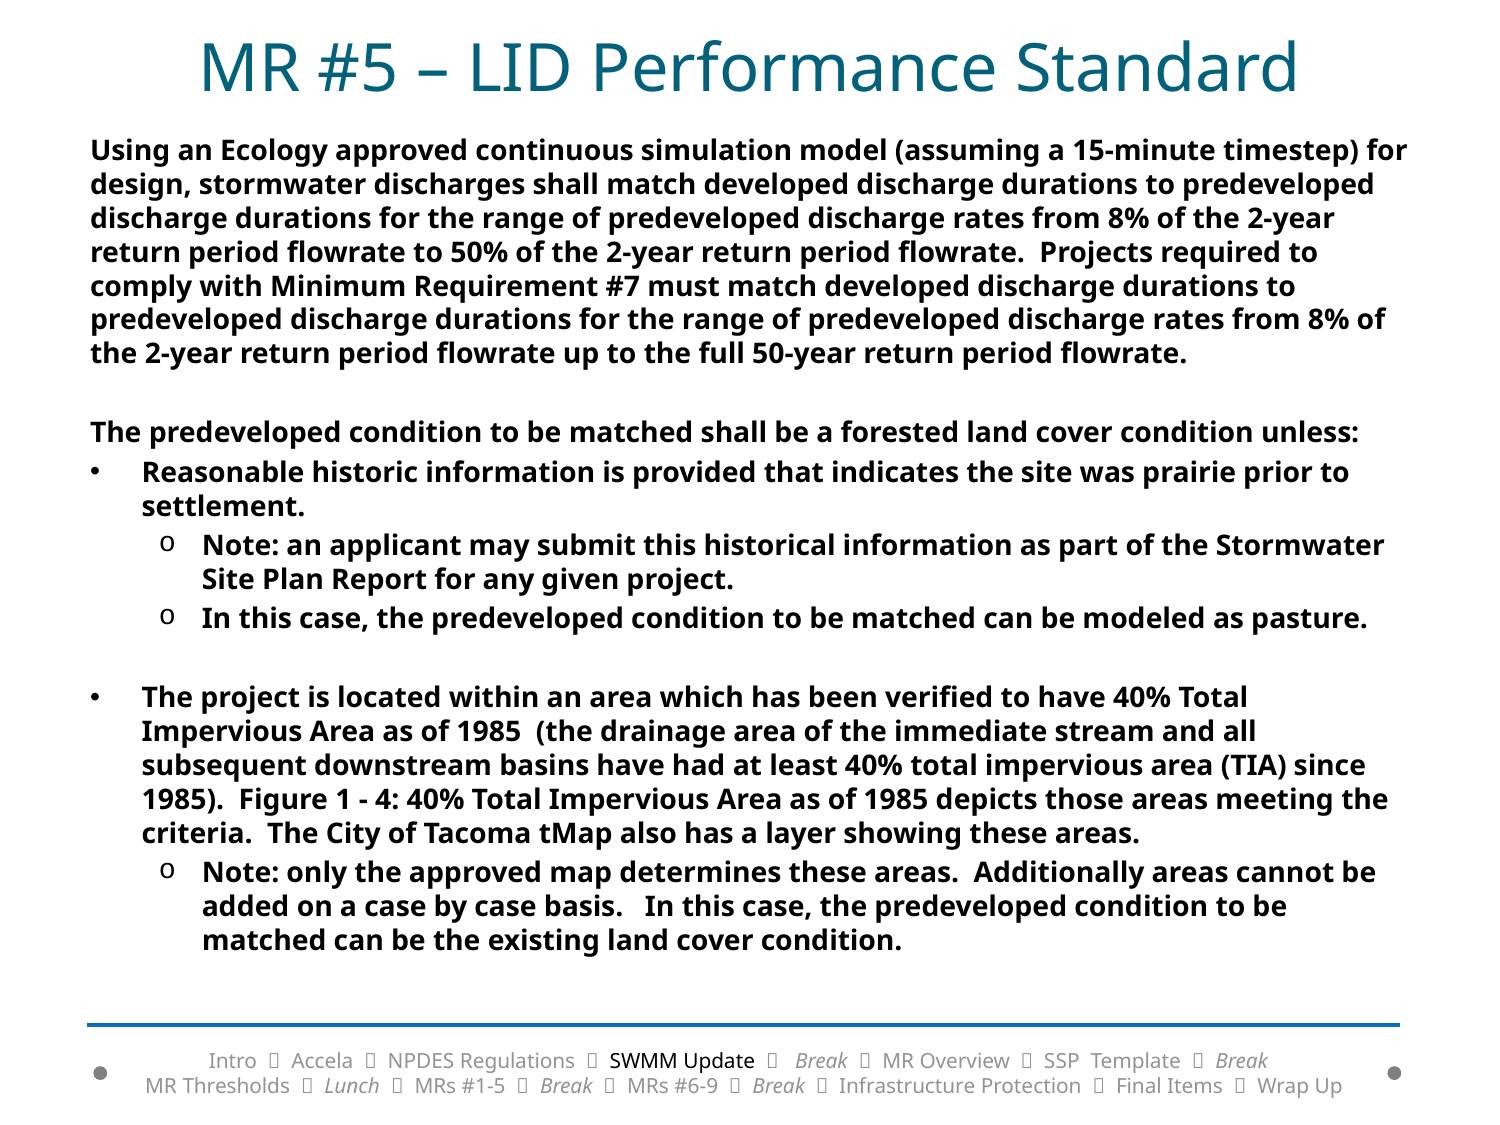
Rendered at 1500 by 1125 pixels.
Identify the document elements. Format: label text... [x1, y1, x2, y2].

list Using an Ecology approved continuous simulation model (assuming a 15-minute timestep) for design, stormwater discharges shall match developed discharge durations to predeveloped discharge durations for the range of predeveloped discharge rates from 8% of the 2-year return period flowrate to 50% of the 2-year return period flowrate. Projects required to comply with Minimum Requirement #7 must match developed discharge durations to predeveloped discharge durations for the range of predeveloped discharge rates from 8% of the 2-year return period flowrate up to the full 50-year return period flowrate. The predeveloped condition to be matched shall be a forested land cover condition unless: Reasonable historic information is provided that indicates the site was prairie prior to settlement. Note: an applicant may submit this historical information as part of the Stormwater Site Plan Report for any given project. In this case, the predeveloped condition to be matched can be modeled as pasture. The project is located within an area which has been verified to have 40% Total Impervious Area as of 1985 (the drainage area of the immediate stream and all subsequent downstream basins have had at least 40% total impervious area (TIA) since 1985). Figure 1 - 4: 40% Total Impervious Area as of 1985 depicts those areas meeting the criteria. The City of Tacoma tMap also has a layer showing these areas. Note: only the approved map determines these areas. Additionally areas cannot be added on a case by case basis. In this case, the predeveloped condition to be matched can be the existing land cover condition. [75, 125, 1425, 1005]
title MR #5 – LID Performance Standard [75, 0, 1425, 113]
footer Intro  Accela  NPDES Regulations  SWMM Update  Break  MR Overview  SSP Template  Break MR Thresholds  Lunch  MRs #1-5  Break  MRs #6-9  Break  Infrastructure Protection  Final Items  Wrap Up [108, 1042, 1388, 1103]
